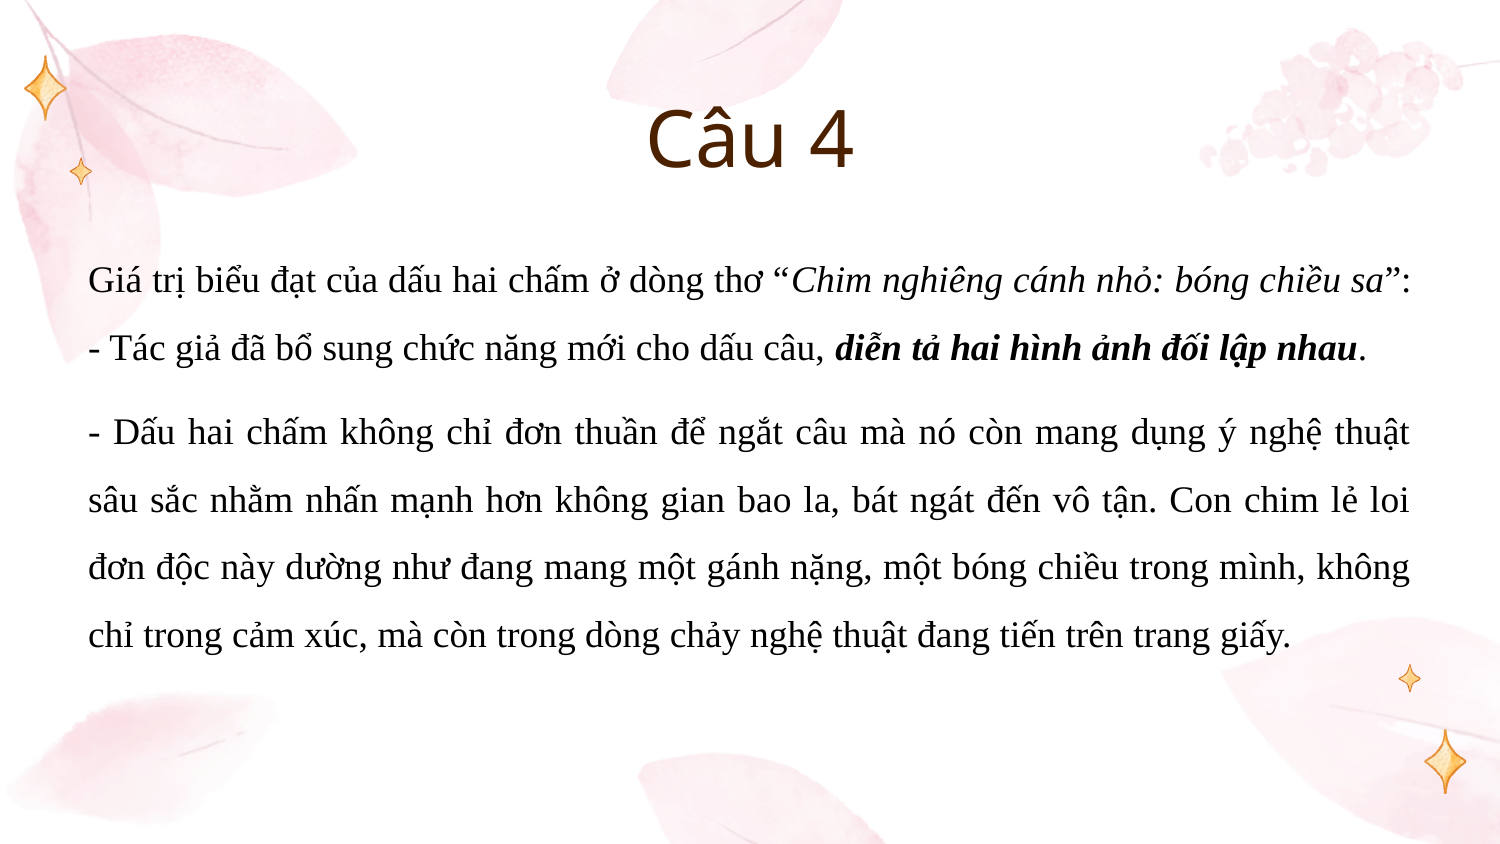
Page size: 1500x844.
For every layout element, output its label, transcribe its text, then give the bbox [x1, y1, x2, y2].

picture [23, 55, 92, 185]
text_box Giá trị biểu đạt của dấu hai chấm ở dòng thơ “Chim nghiêng cánh nhỏ: bóng chiều sa”: - Tác giả đã bổ sung chức năng mới cho dấu câu, diễn tả hai hình ảnh đối lập nhau. - Dấu hai chấm không chỉ đơn thuần để ngắt câu mà nó còn mang dụng ý nghệ thuật sâu sắc nhằm nhấn mạnh hơn không gian bao la, bát ngát đến vô tận. Con chim lẻ loi đơn độc này dường như đang mang một gánh nặng, một bóng chiều trong mình, không chỉ trong cảm xúc, mà còn trong dòng chảy nghệ thuật đang tiến trên trang giấy. [73, 225, 1427, 662]
title Câu 4 [117, 72, 1383, 167]
picture [1398, 664, 1467, 794]
